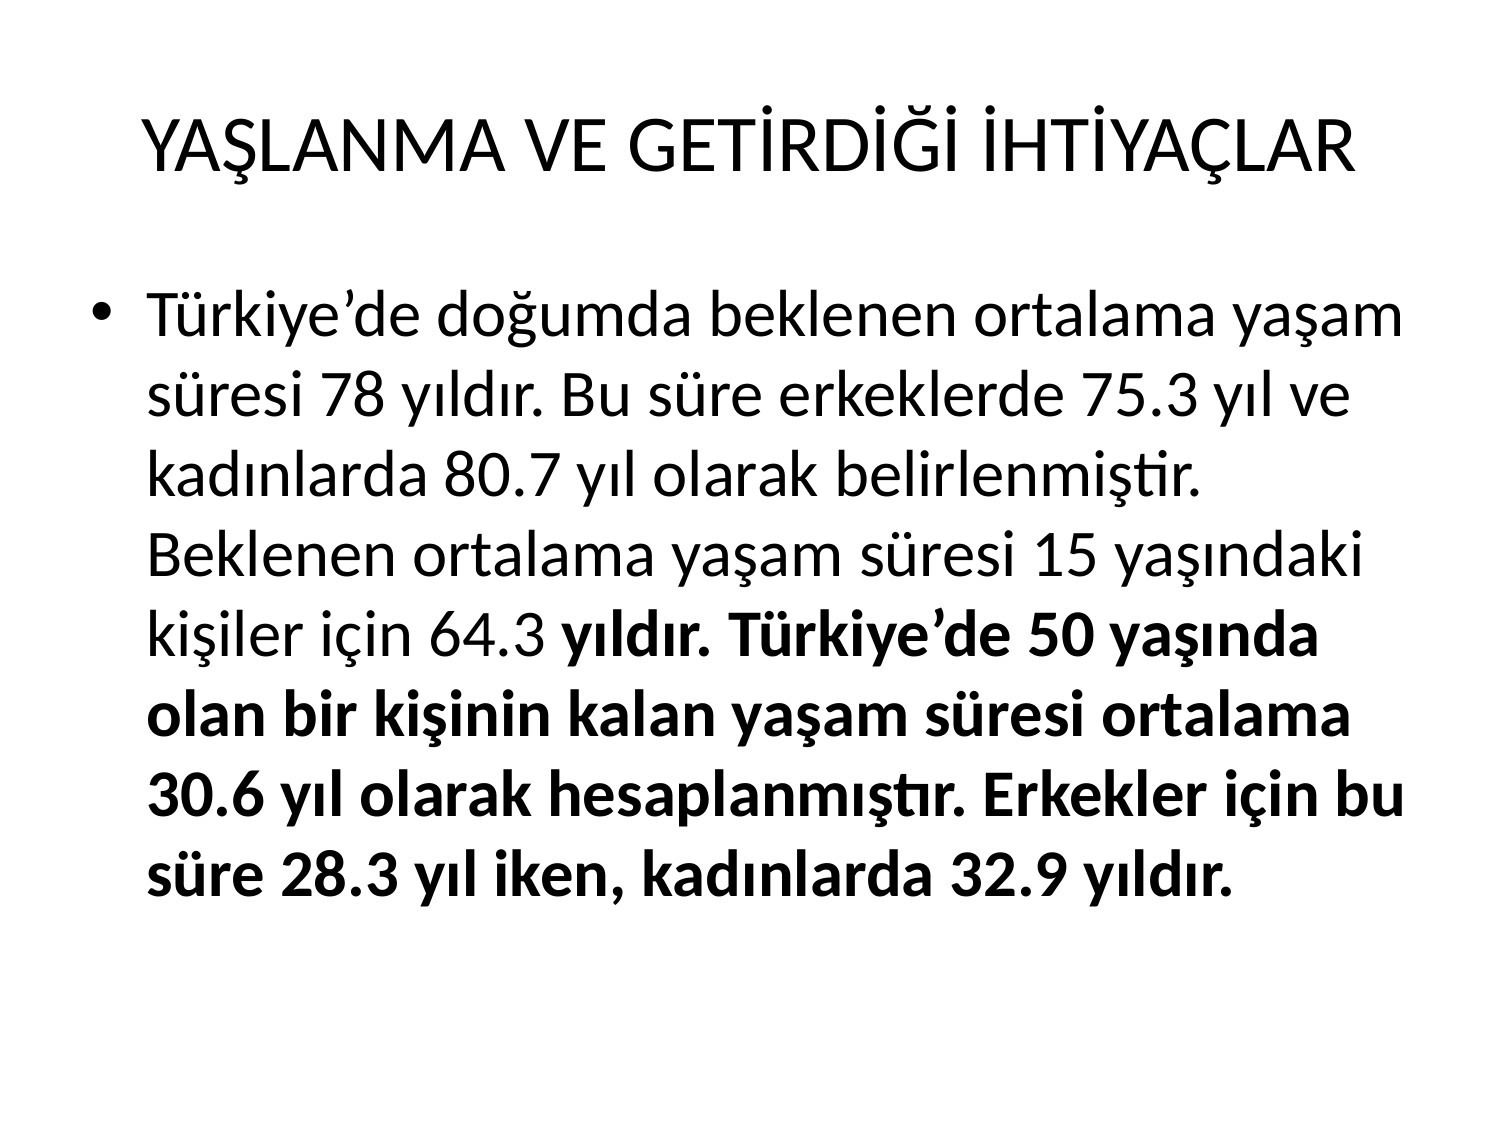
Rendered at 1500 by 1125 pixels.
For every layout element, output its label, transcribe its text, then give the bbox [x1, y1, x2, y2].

title YAŞLANMA VE GETİRDİĞİ İHTİYAÇLAR [75, 45, 1425, 233]
list Türkiye’de doğumda beklenen ortalama yaşam süresi 78 yıldır. Bu süre erkeklerde 75.3 yıl ve kadınlarda 80.7 yıl olarak belirlenmiştir. Beklenen ortalama yaşam süresi 15 yaşındaki kişiler için 64.3 yıldır. Türkiye’de 50 yaşında olan bir kişinin kalan yaşam süresi ortalama 30.6 yıl olarak hesaplanmıştır. Erkekler için bu süre 28.3 yıl iken, kadınlarda 32.9 yıldır. [75, 262, 1425, 1005]
